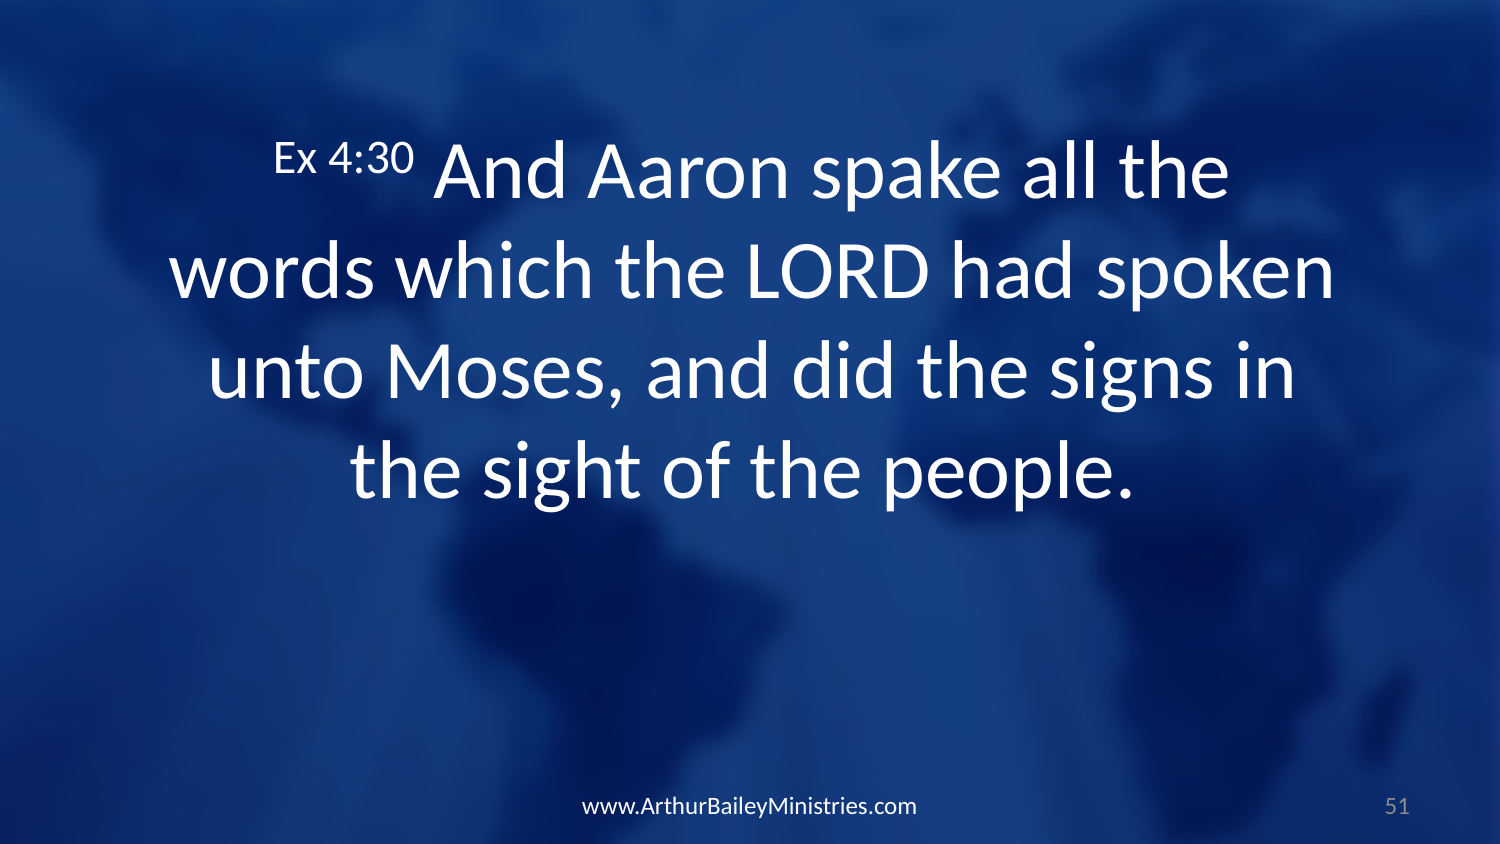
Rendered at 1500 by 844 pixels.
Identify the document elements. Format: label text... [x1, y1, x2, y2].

picture [0, 0, 1500, 844]
list Ex 4:30 And Aaron spake all the words which the LORD had spoken unto Moses, and did the signs in the sight of the people. [151, 107, 1355, 741]
footer www.ArthurBaileyMinistries.com [512, 782, 988, 827]
slide_number 51 [1074, 782, 1425, 827]
